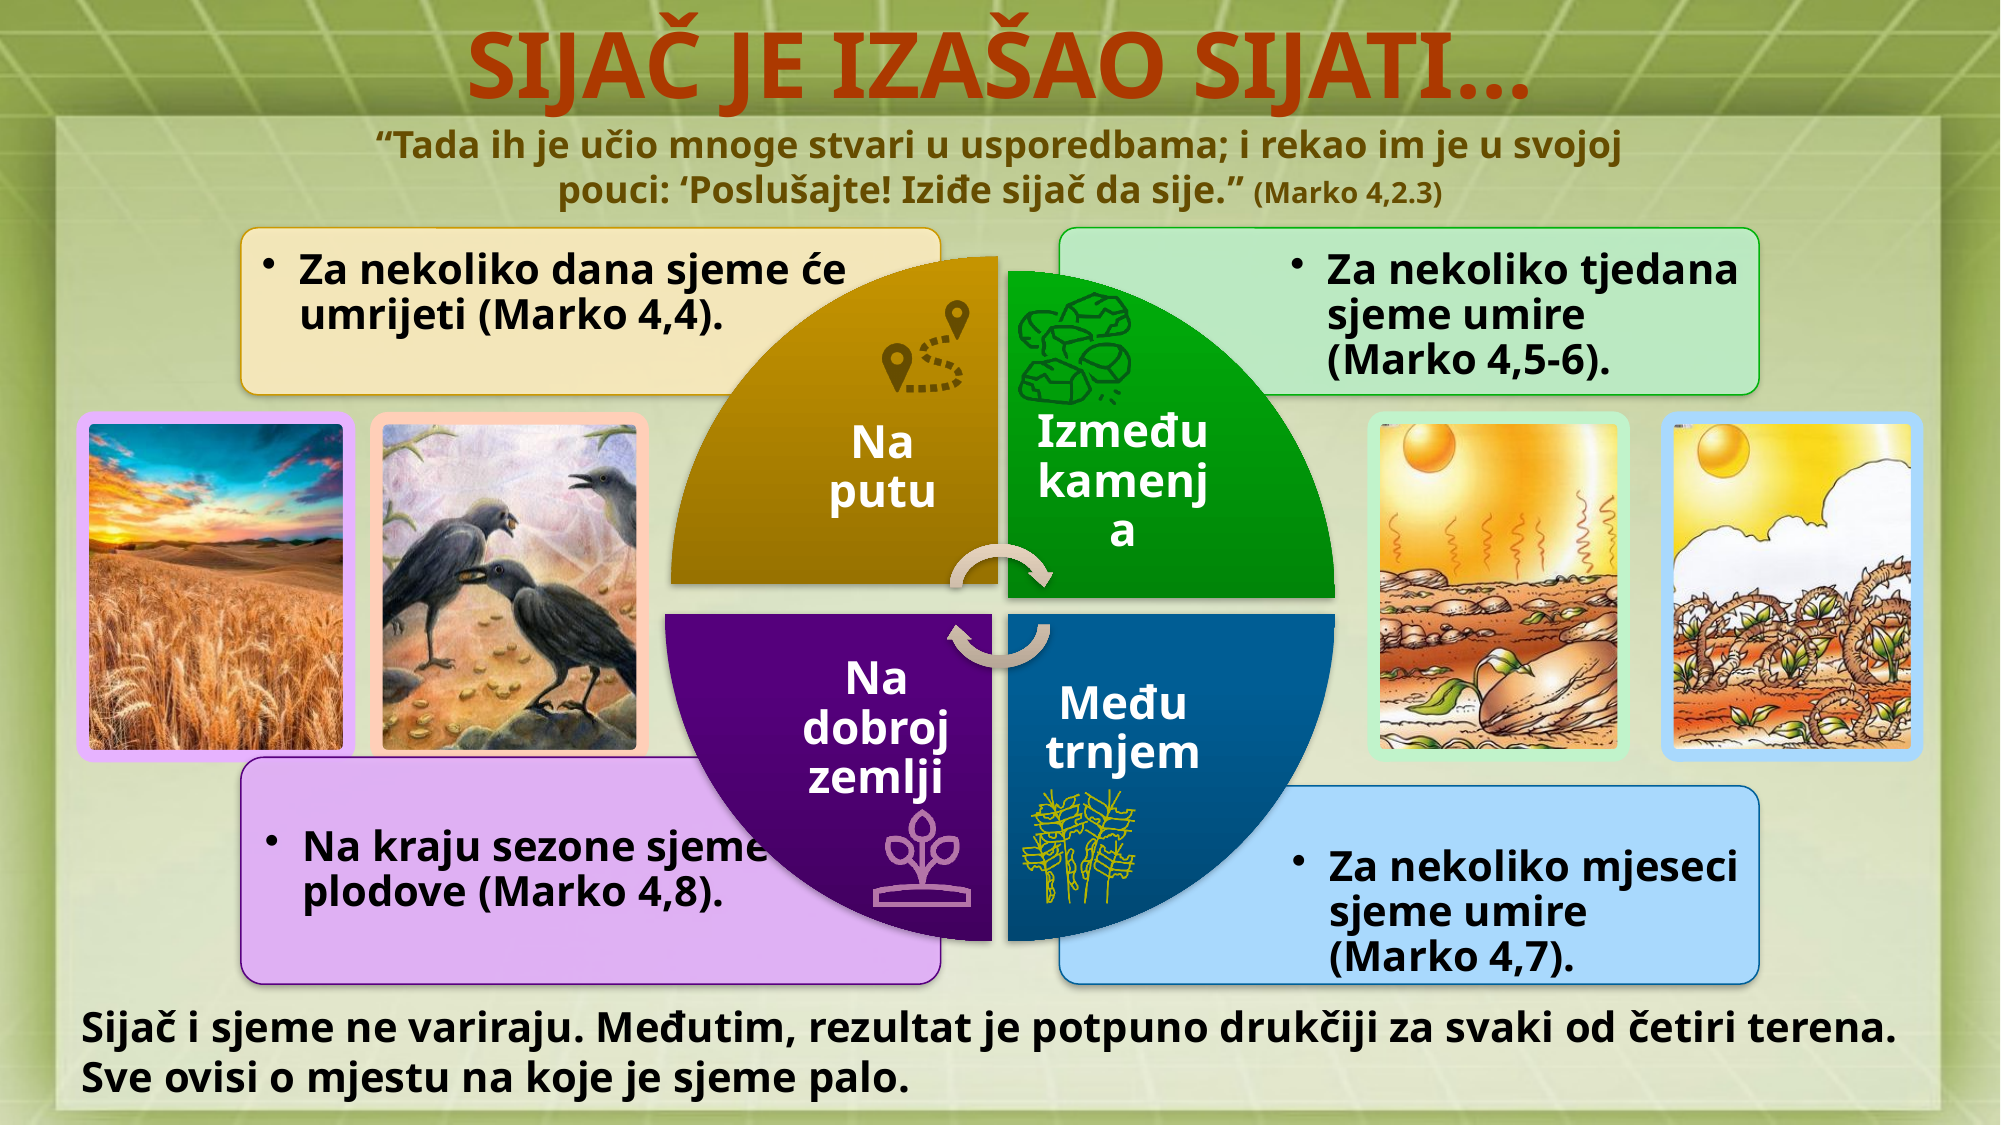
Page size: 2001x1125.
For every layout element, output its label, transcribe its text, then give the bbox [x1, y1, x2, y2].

text_box “Tada ih je učio mnoge stvari u usporedbama; i rekao im je u svojoj pouci: ‘Poslušajte! Iziđe sijač da sije.” (Marko 4,2.3) [305, 114, 1695, 219]
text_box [240, 227, 1760, 985]
text_box Sijač i sjeme ne variraju. Međutim, rezultat je potpuno drukčiji za svaki od četiri terena. Sve ovisi o mjestu na koje je sjeme palo. [67, 993, 1933, 1109]
picture [0, 0, 2001, 1125]
text_box SIJAČ JE IZAŠAO SIJATI... [0, 0, 2000, 125]
